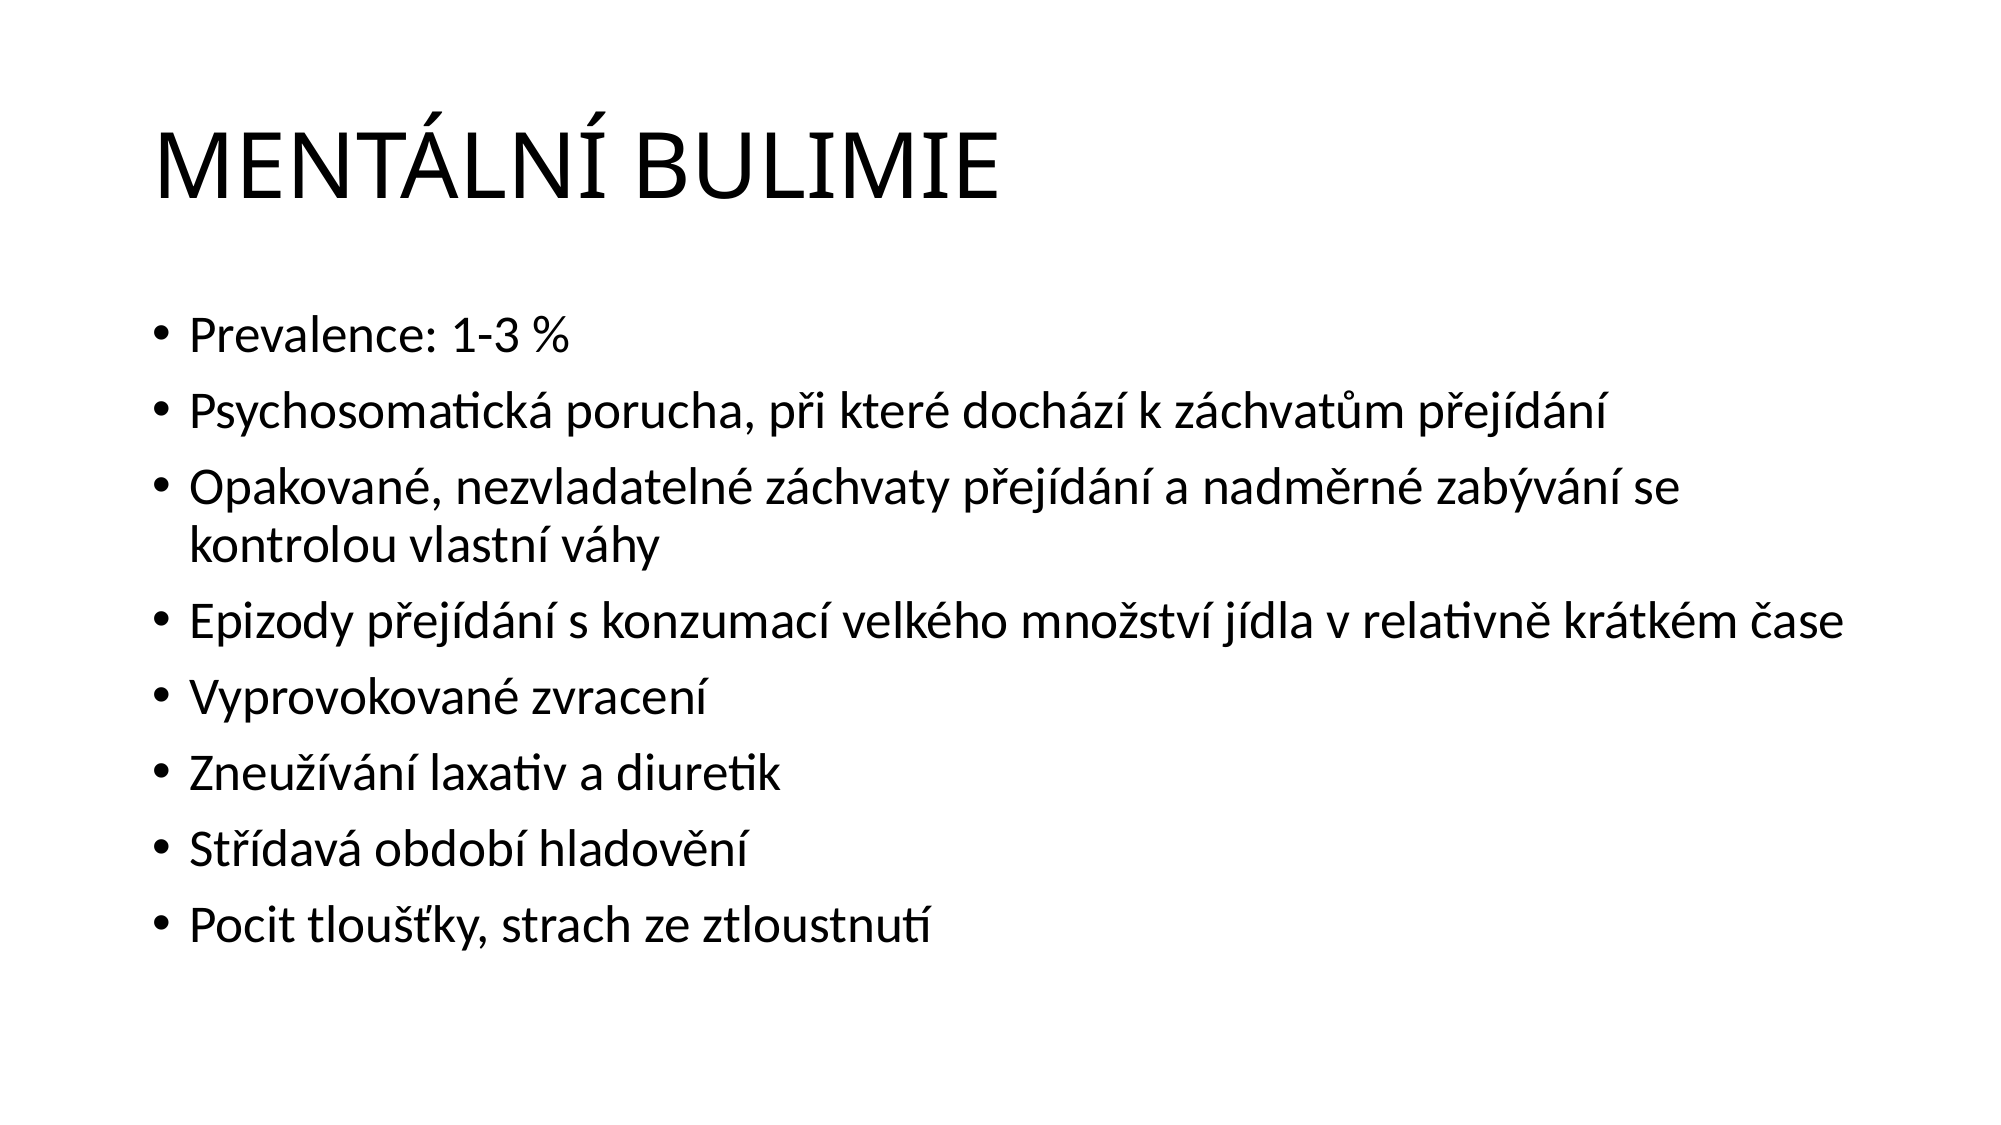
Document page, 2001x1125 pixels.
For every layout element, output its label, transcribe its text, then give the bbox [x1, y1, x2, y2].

title MENTÁLNÍ BULIMIE [137, 59, 1863, 278]
list Prevalence: 1-3 % Psychosomatická porucha, při které dochází k záchvatům přejídání Opakované, nezvladatelné záchvaty přejídání a nadměrné zabývání se kontrolou vlastní váhy Epizody přejídání s konzumací velkého množství jídla v relativně krátkém čase Vyprovokované zvracení Zneužívání laxativ a diuretik Střídavá období hladovění Pocit tloušťky, strach ze ztloustnutí [137, 299, 1863, 1014]
